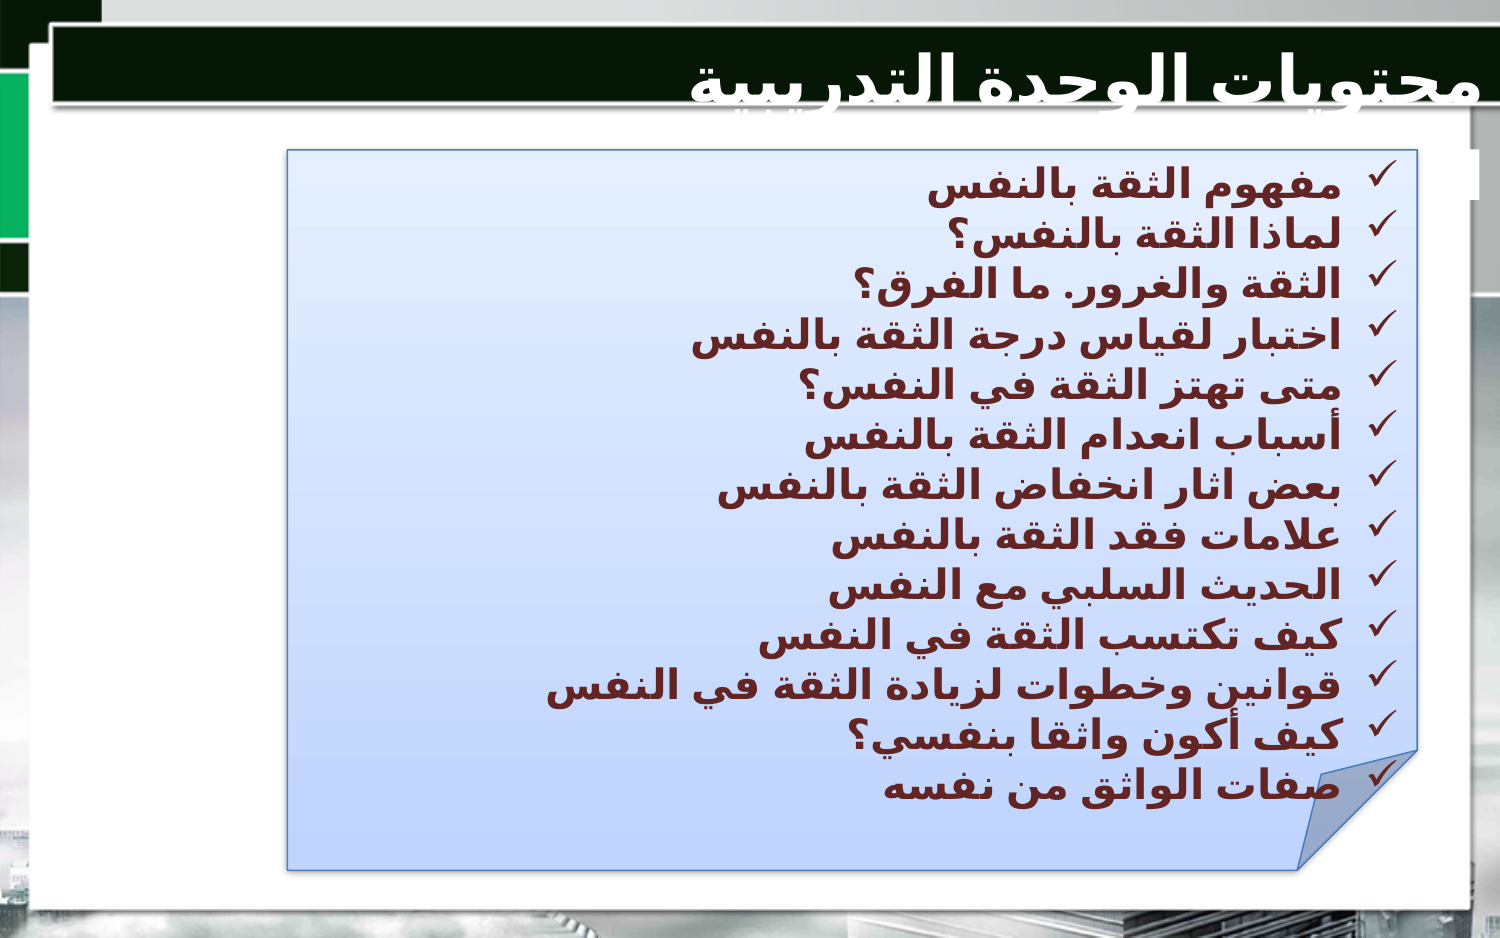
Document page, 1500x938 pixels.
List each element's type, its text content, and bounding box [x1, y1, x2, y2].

text_box [286, 816, 1353, 872]
text_box [1415, 149, 1419, 754]
text_box مفهوم الثقة بالنفس لماذا الثقة بالنفس؟ الثقة والغرور. ما الفرق؟ اختبار لقياس درجة الثقة بالنفس متى تهتز الثقة في النفس؟ أسباب انعدام الثقة بالنفس بعض اثار انخفاض الثقة بالنفس علامات فقد الثقة بالنفس الحديث السلبي مع النفس كيف تكتسب الثقة في النفس قوانين وخطوات لزيادة الثقة في النفس كيف أكون واثقا بنفسي؟ صفات الواثق من نفسه [284, 149, 1415, 816]
picture [0, 0, 1500, 938]
text_box محتويات الوحدة التدريبية الثانية [643, 14, 1500, 221]
